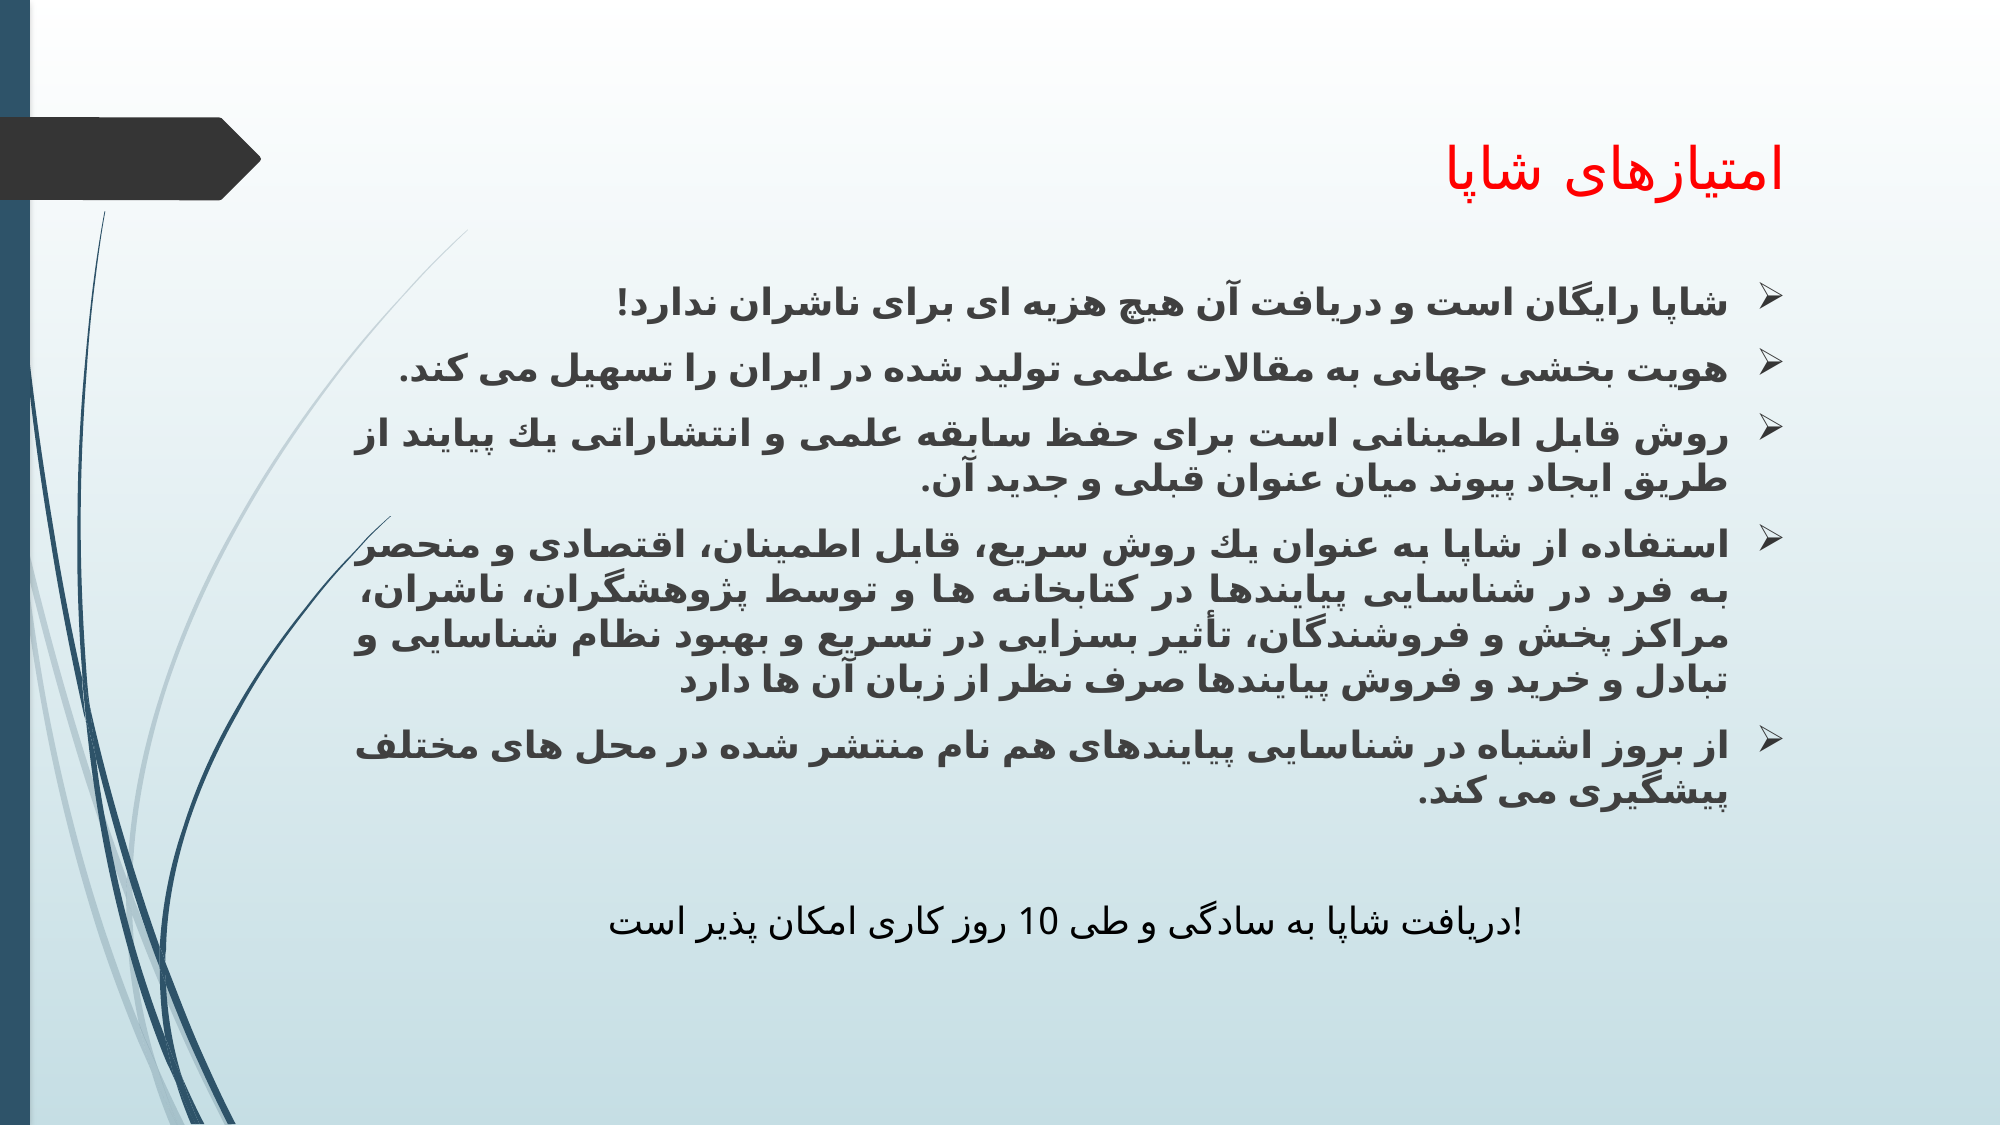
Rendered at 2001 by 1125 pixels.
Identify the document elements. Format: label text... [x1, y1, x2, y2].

text_box دریافت شاپا به سادگی و طی 10 روز كاری امكان پذیر است! [593, 889, 1538, 950]
title امتیازهای شاپا [338, 123, 1801, 327]
list شاپا رایگان است و دریافت آن هیچ هزیه ای برای ناشران ندارد! هویت بخشی جهانی به مقالات علمی تولید شده در ایران را تسهیل می كند. روش قابل اطمینانی است برای حفظ سابقه علمی و انتشاراتی یك پیایند از طریق ایجاد پیوند میان عنوان قبلی و جدید آن. استفاده از شاپا به عنوان یك روش سریع، قابل اطمینان، اقتصادی و منحصر به فرد در شناسایی پیایندها در كتابخانه ها و توسط پژوهشگران، ناشران، مراكز پخش و فروشندگان، تأثیر بسزایی در تسریع و بهبود نظام شناسایی و تبادل و خرید و فروش پیایندها صرف نظر از زبان آن ها دارد از بروز اشتباه در شناسایی پیایندهای هم نام منتشر شده در محل های مختلف پیشگیری می كند. [338, 270, 1802, 890]
